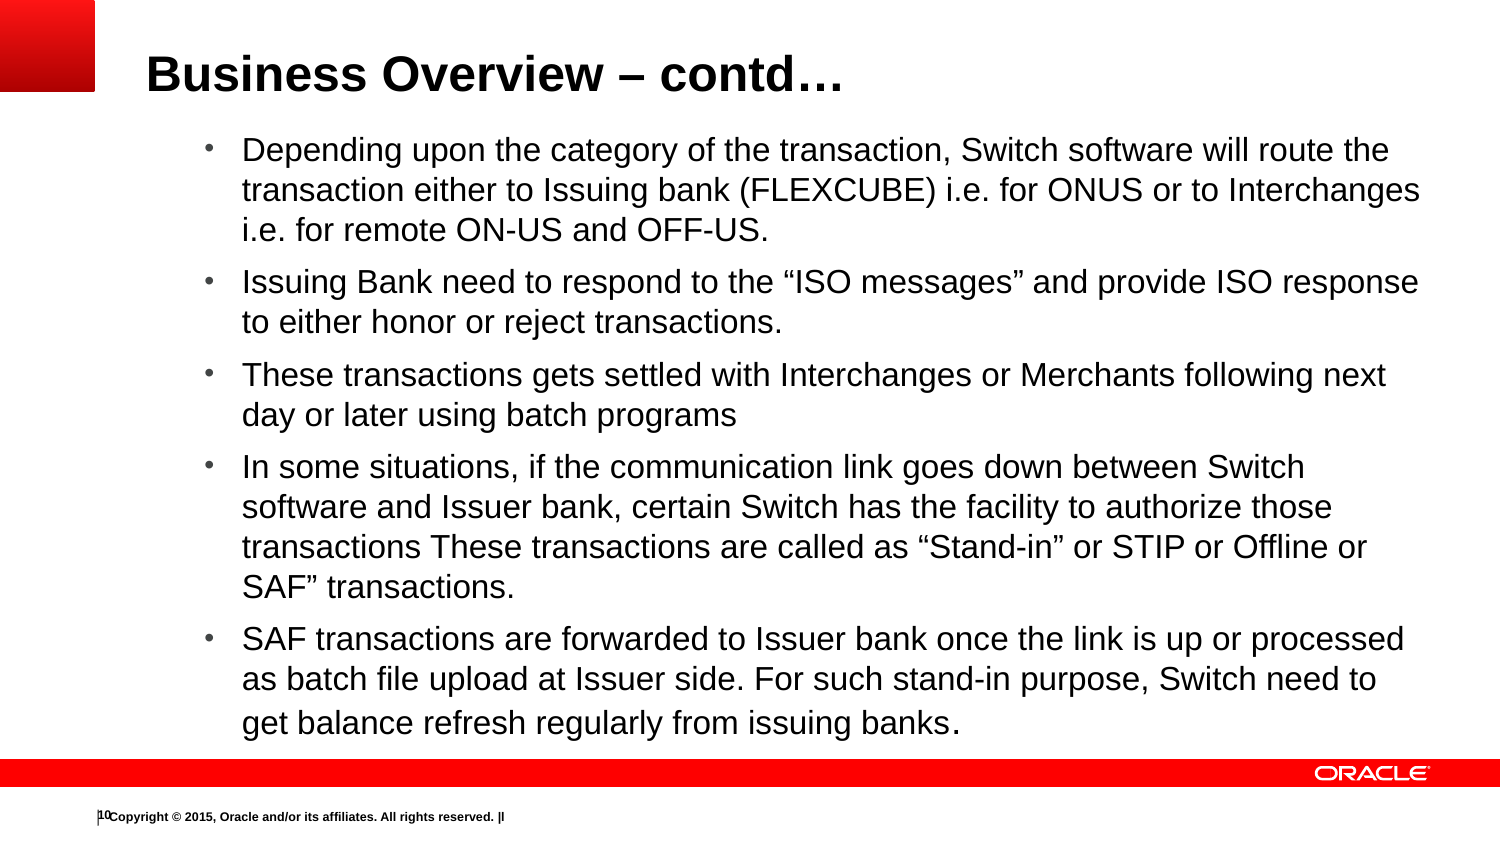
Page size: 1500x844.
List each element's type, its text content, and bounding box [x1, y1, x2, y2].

title Business Overview – contd… [145, 47, 1390, 110]
list Depending upon the category of the transaction, Switch software will route the transaction either to Issuing bank (FLEXCUBE) i.e. for ONUS or to Interchanges i.e. for remote ON-US and OFF-US. Issuing Bank need to respond to the “ISO messages” and provide ISO response to either honor or reject transactions. These transactions gets settled with Interchanges or Merchants following next day or later using batch programs In some situations, if the communication link goes down between Switch software and Issuer bank, certain Switch has the facility to authorize those transactions These transactions are called as “Stand-in” or STIP or Offline or SAF” transactions. SAF transactions are forwarded to Issuer bank once the link is up or processed as batch file upload at Issuer side. For such stand-in purpose, Switch need to get balance refresh regularly from issuing banks. [138, 128, 1427, 747]
picture [0, 759, 1500, 787]
